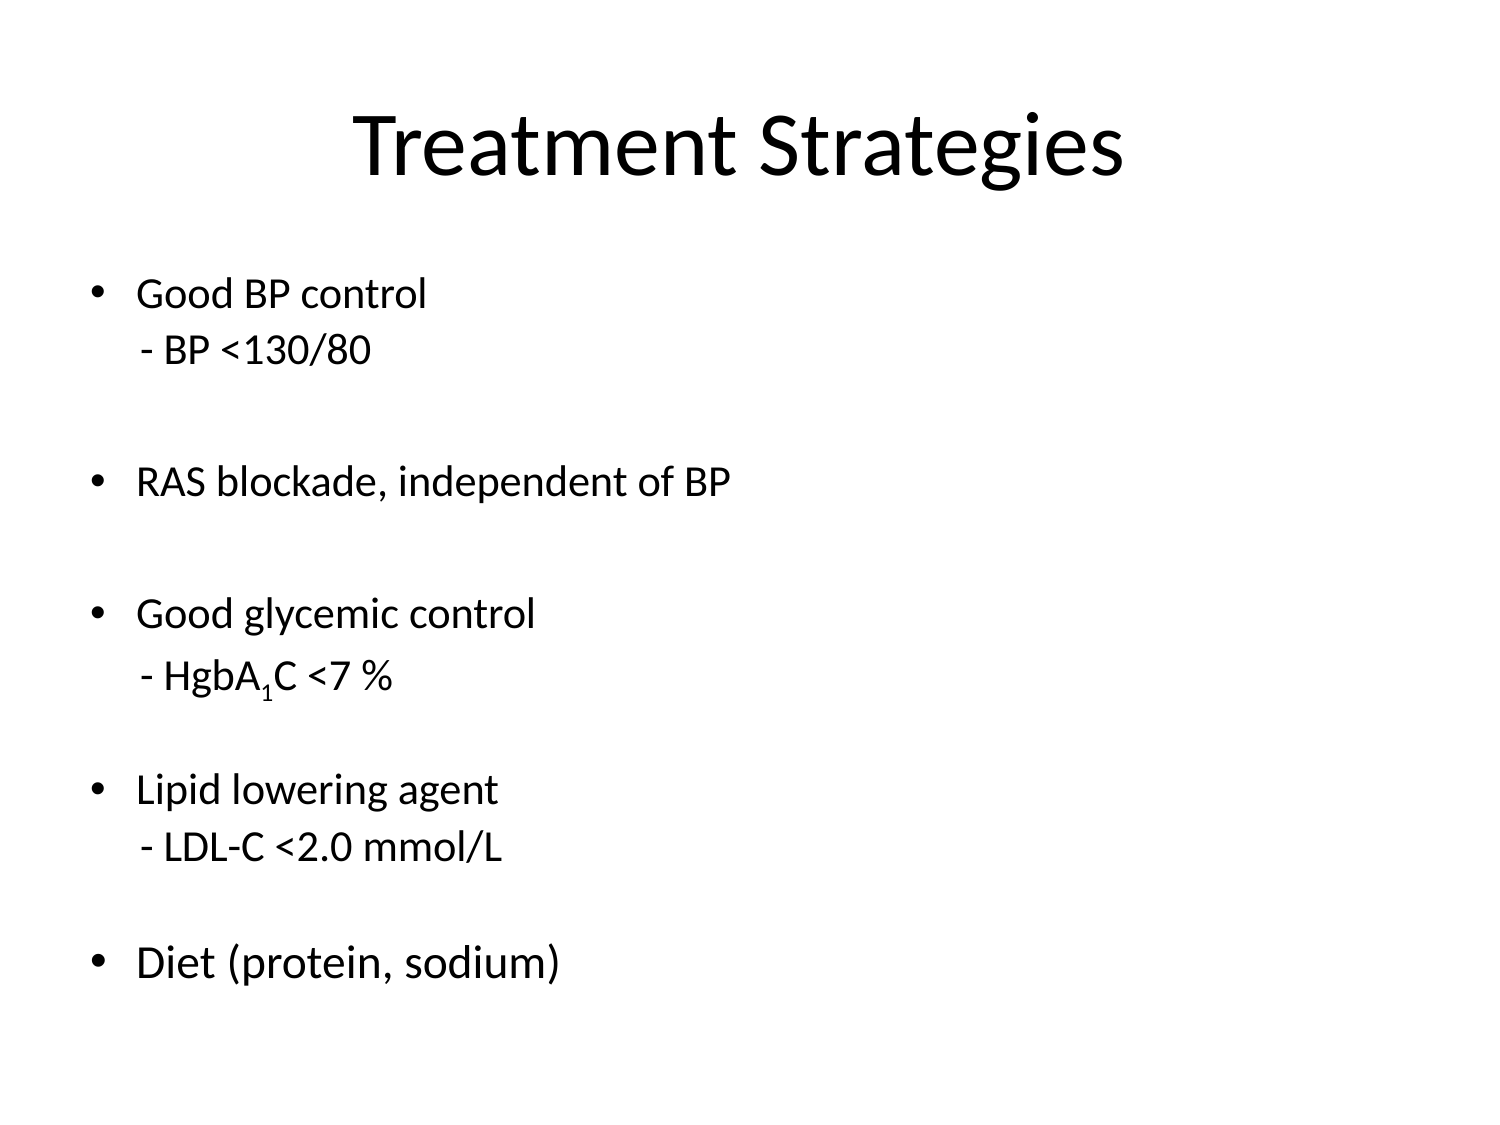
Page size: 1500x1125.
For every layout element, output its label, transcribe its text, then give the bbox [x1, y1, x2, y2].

title Treatment Strategies [75, 45, 1425, 233]
list Good BP control - BP <130/80 RAS blockade, independent of BP Good glycemic control - HgbA1C <7 % Lipid lowering agent - LDL-C <2.0 mmol/L Diet (protein, sodium) [75, 262, 1425, 1005]
